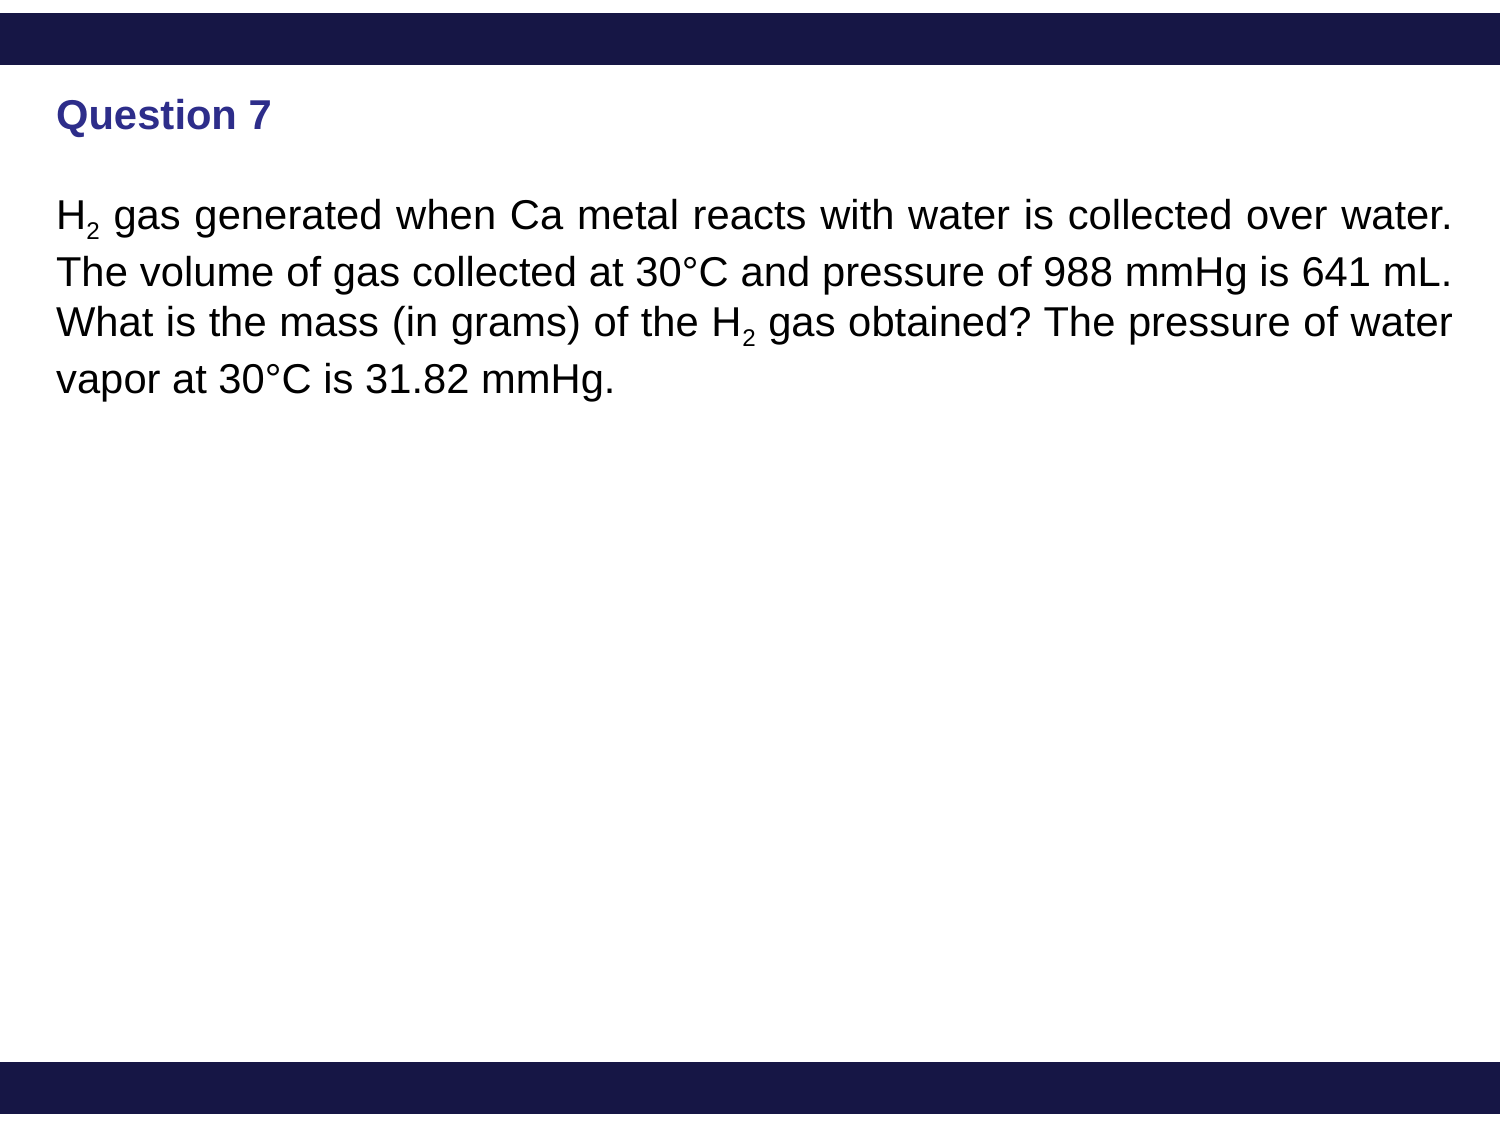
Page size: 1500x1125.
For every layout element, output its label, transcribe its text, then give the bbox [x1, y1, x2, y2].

text_box Question 7 H2 gas generated when Ca metal reacts with water is collected over water. The volume of gas collected at 30°C and pressure of 988 mmHg is 641 mL. What is the mass (in grams) of the H2 gas obtained? The pressure of water vapor at 30°C is 31.82 mmHg. [41, 80, 1469, 410]
text_box [0, 1062, 1500, 1113]
text_box [0, 14, 1500, 65]
